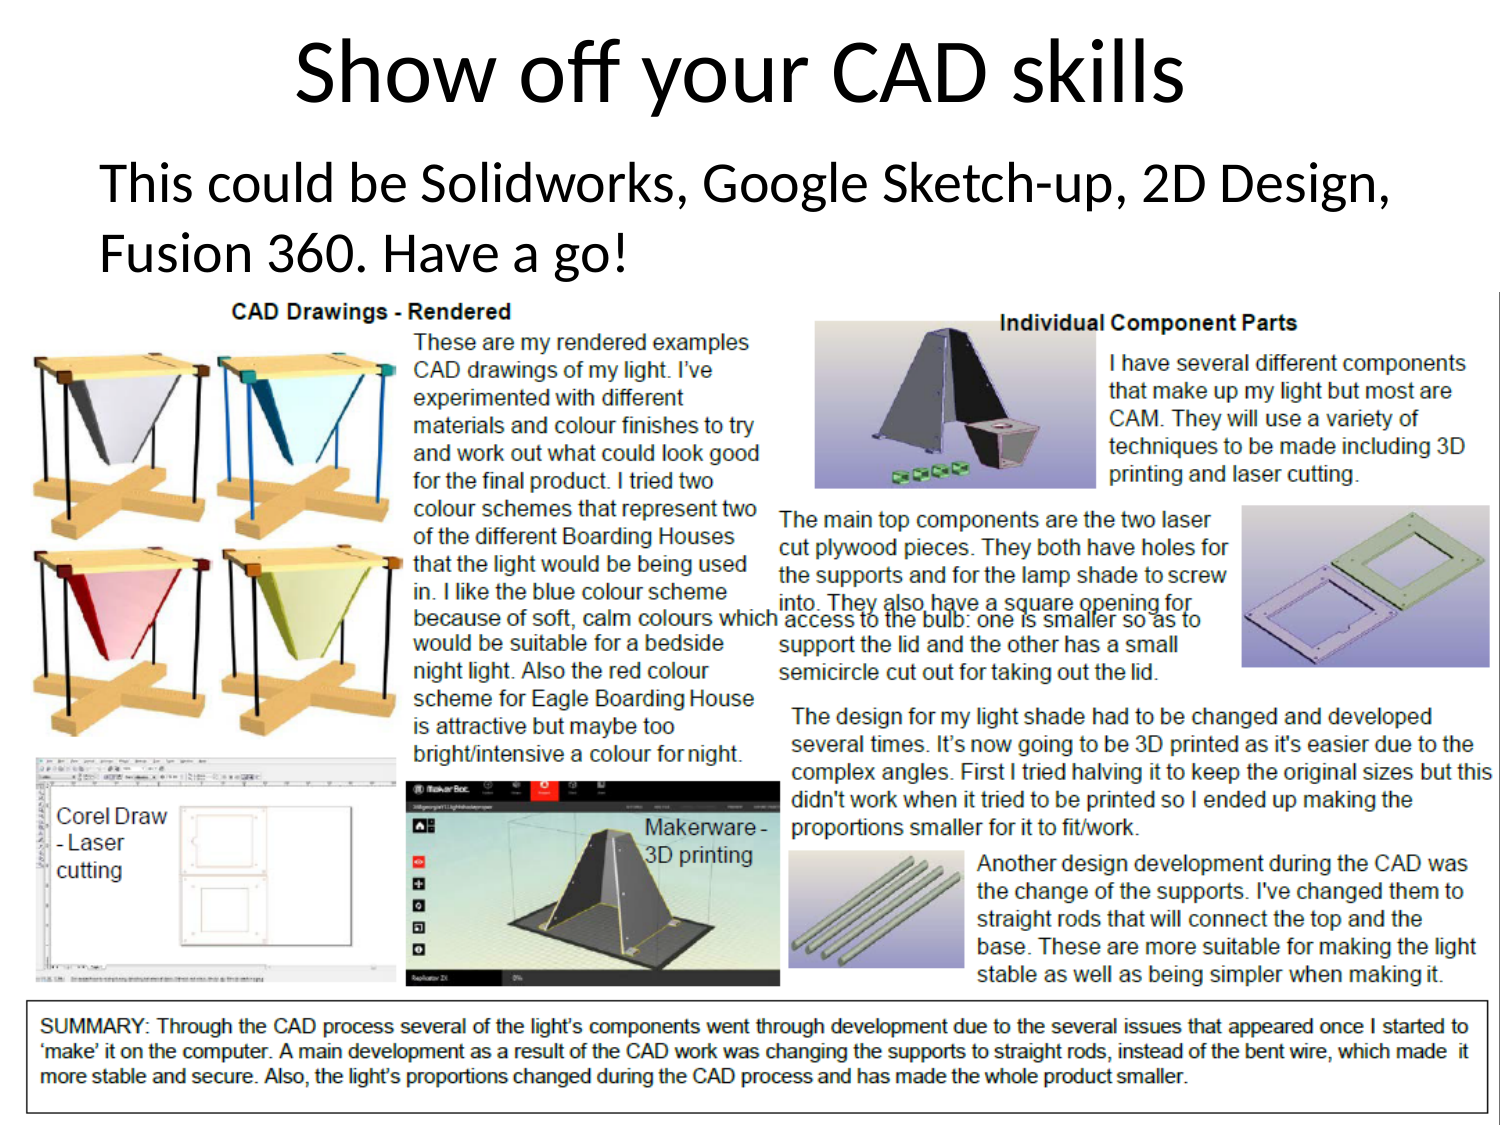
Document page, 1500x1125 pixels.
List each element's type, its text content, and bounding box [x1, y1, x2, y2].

title Show off your CAD skills [66, 0, 1417, 160]
list This could be Solidworks, Google Sketch-up, 2D Design, Fusion 360. Have a go! [84, 137, 1435, 290]
picture [17, 292, 1500, 1125]
